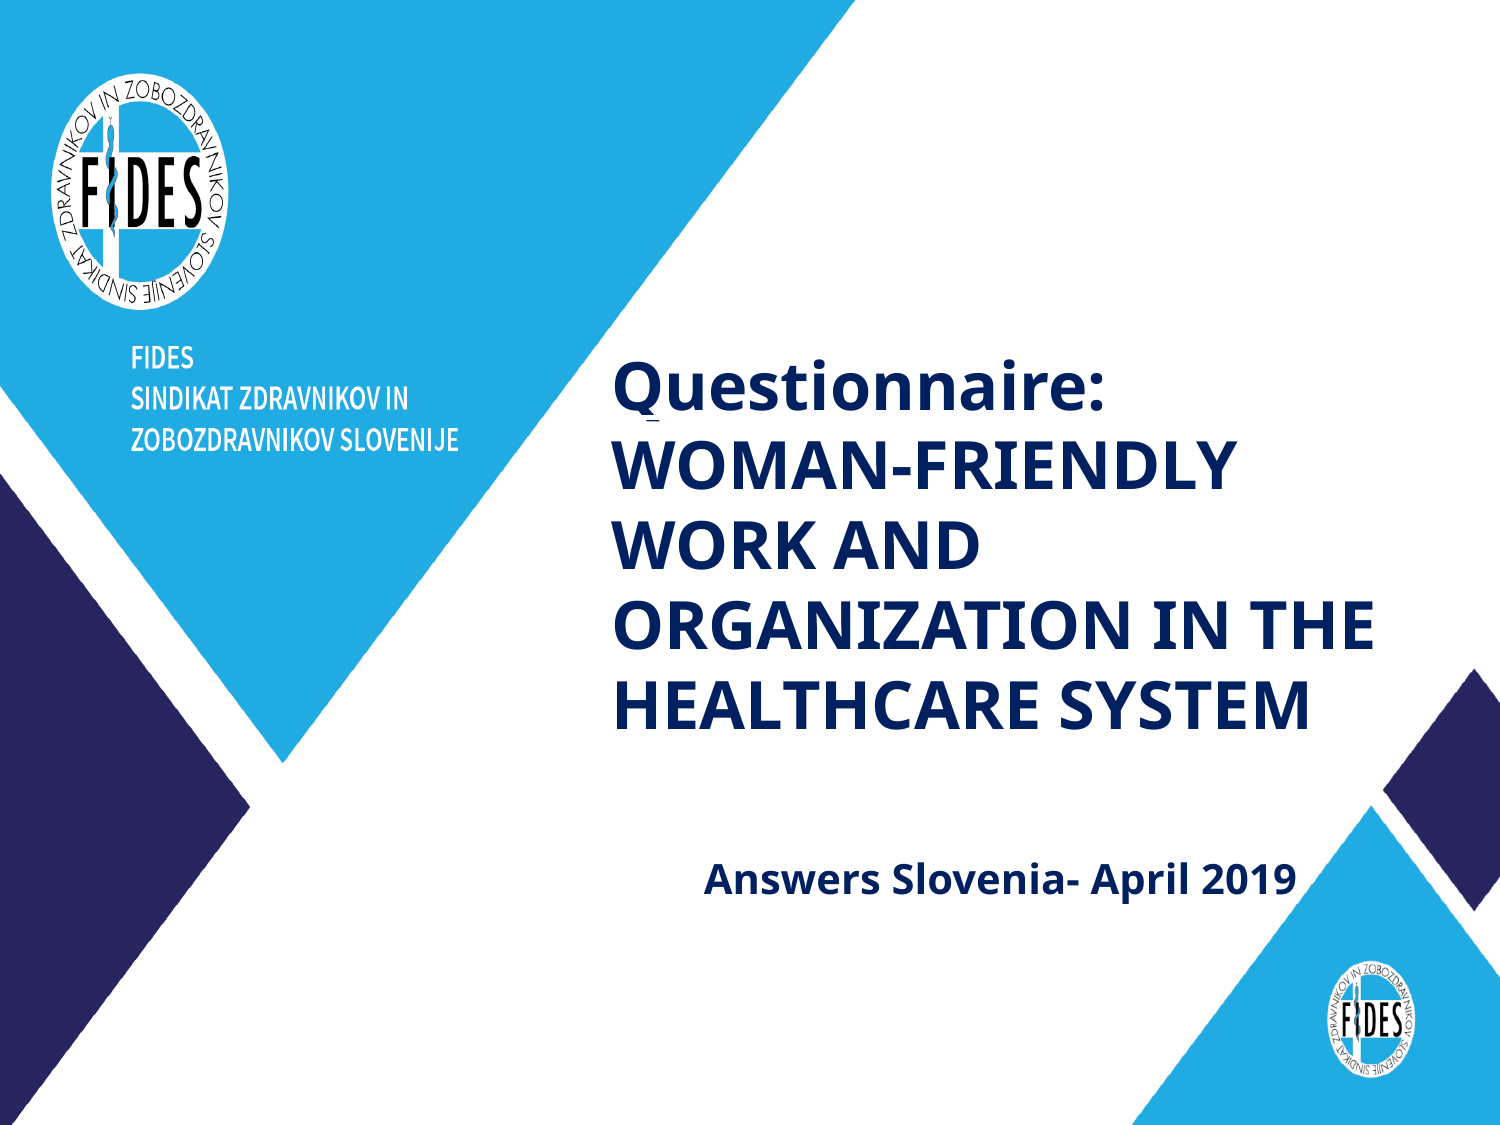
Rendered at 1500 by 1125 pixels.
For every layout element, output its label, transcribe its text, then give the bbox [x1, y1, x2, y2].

text_box Questionnaire: Woman-friendly work and organization in the healthcare system [596, 361, 1459, 725]
picture [0, 0, 1500, 1125]
text_box Answers Slovenia- April 2019 [688, 845, 1500, 988]
